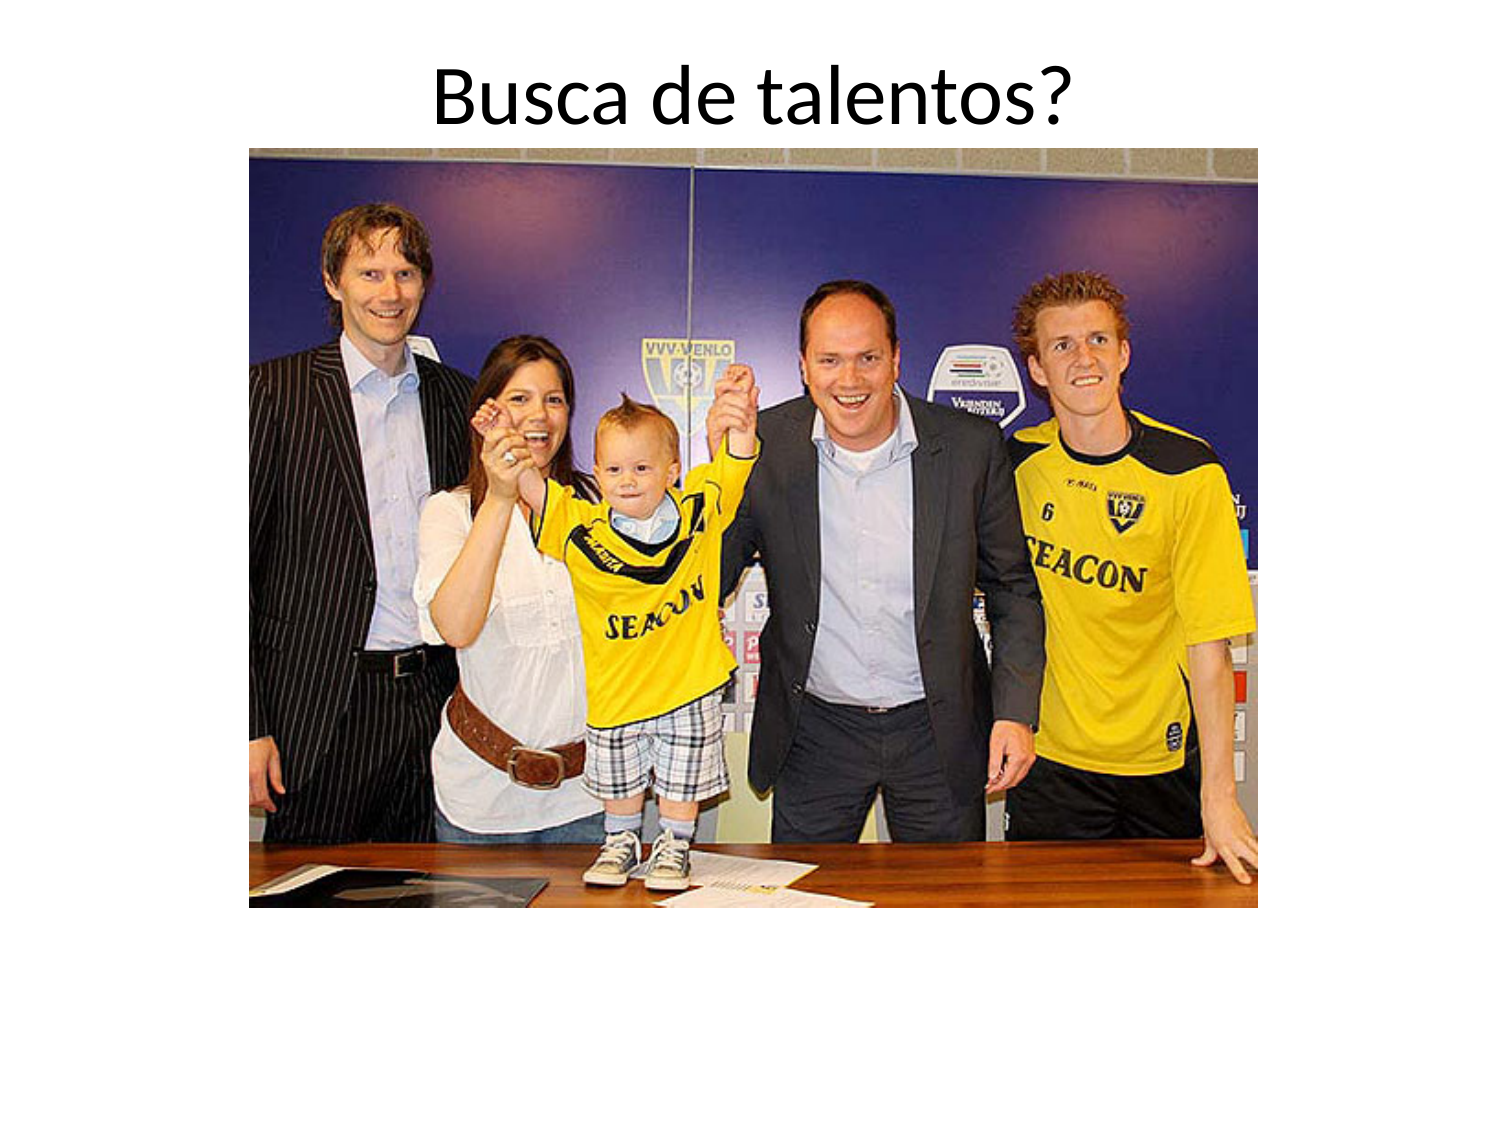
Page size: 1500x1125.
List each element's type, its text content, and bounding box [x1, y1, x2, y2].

picture [249, 148, 1259, 908]
title Busca de talentos? [116, 30, 1392, 149]
